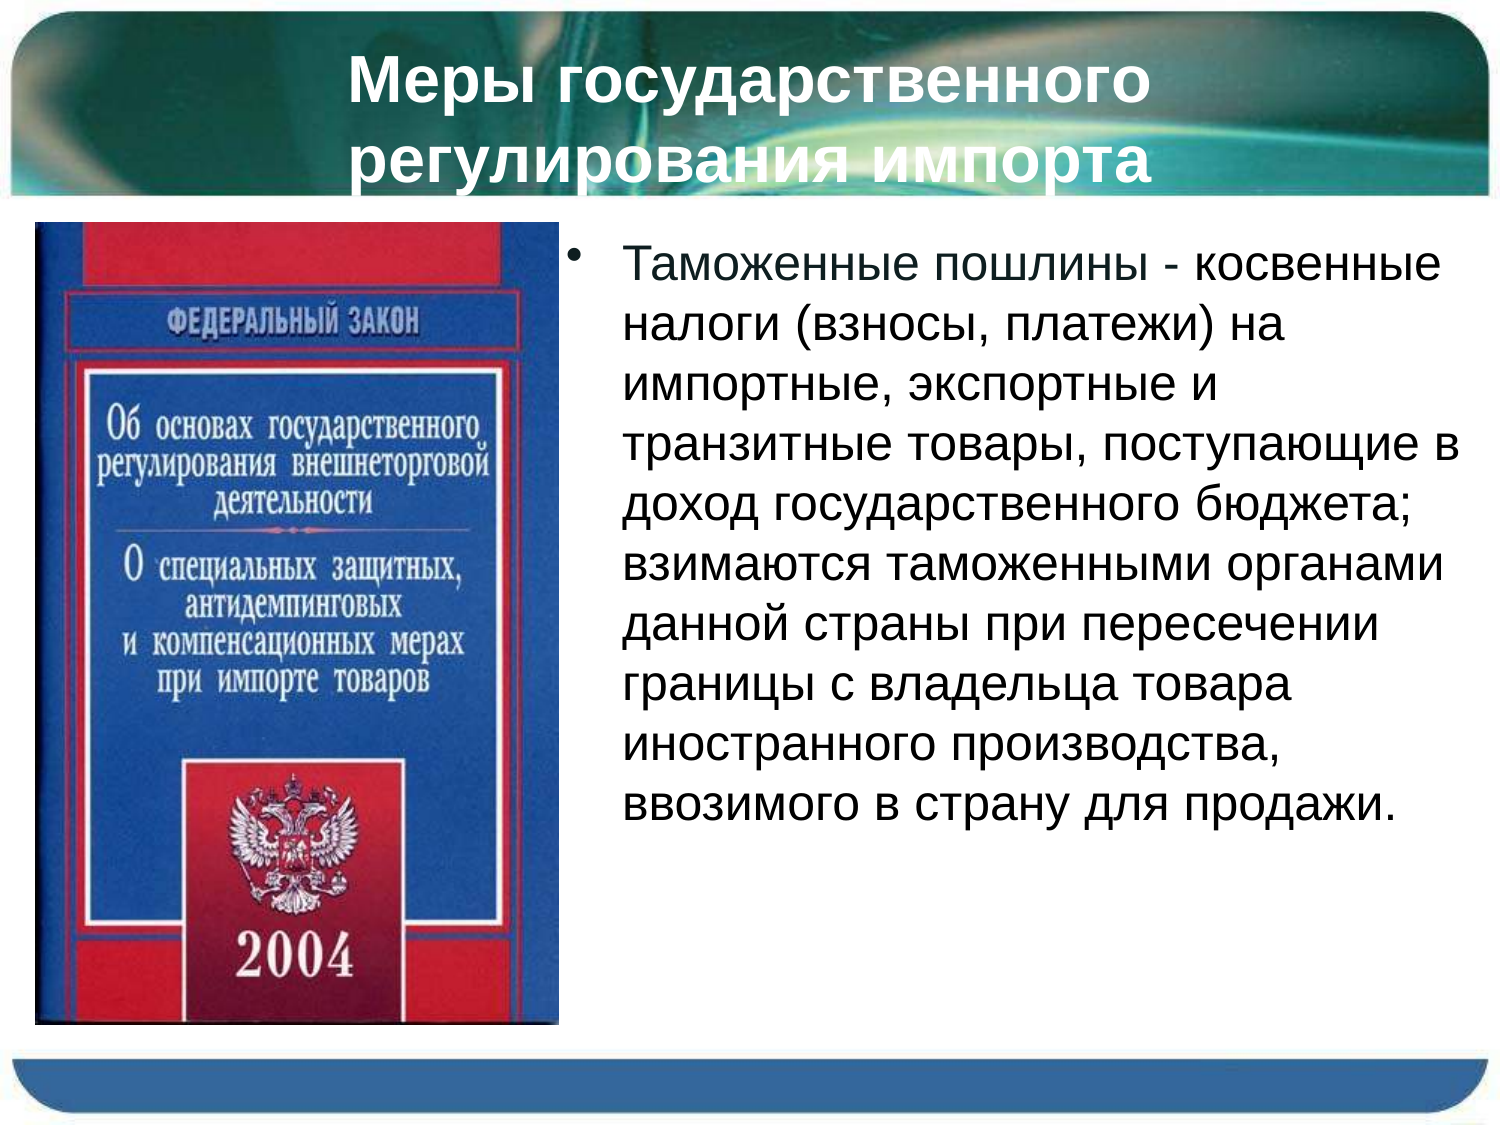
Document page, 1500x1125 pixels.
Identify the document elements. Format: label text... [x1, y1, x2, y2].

list Таможенные пошлины - косвенные налоги (взносы, платежи) на импортные, экспортные и транзитные товары, поступающие в доход государственного бюджета; взимаются таможенными органами данной страны при пересечении границы с владельца товара иностранного производства, ввозимого в страну для продажи. [550, 222, 1477, 1044]
title Меры государственного регулирования импорта [74, 44, 1426, 188]
picture [0, 0, 1500, 1125]
